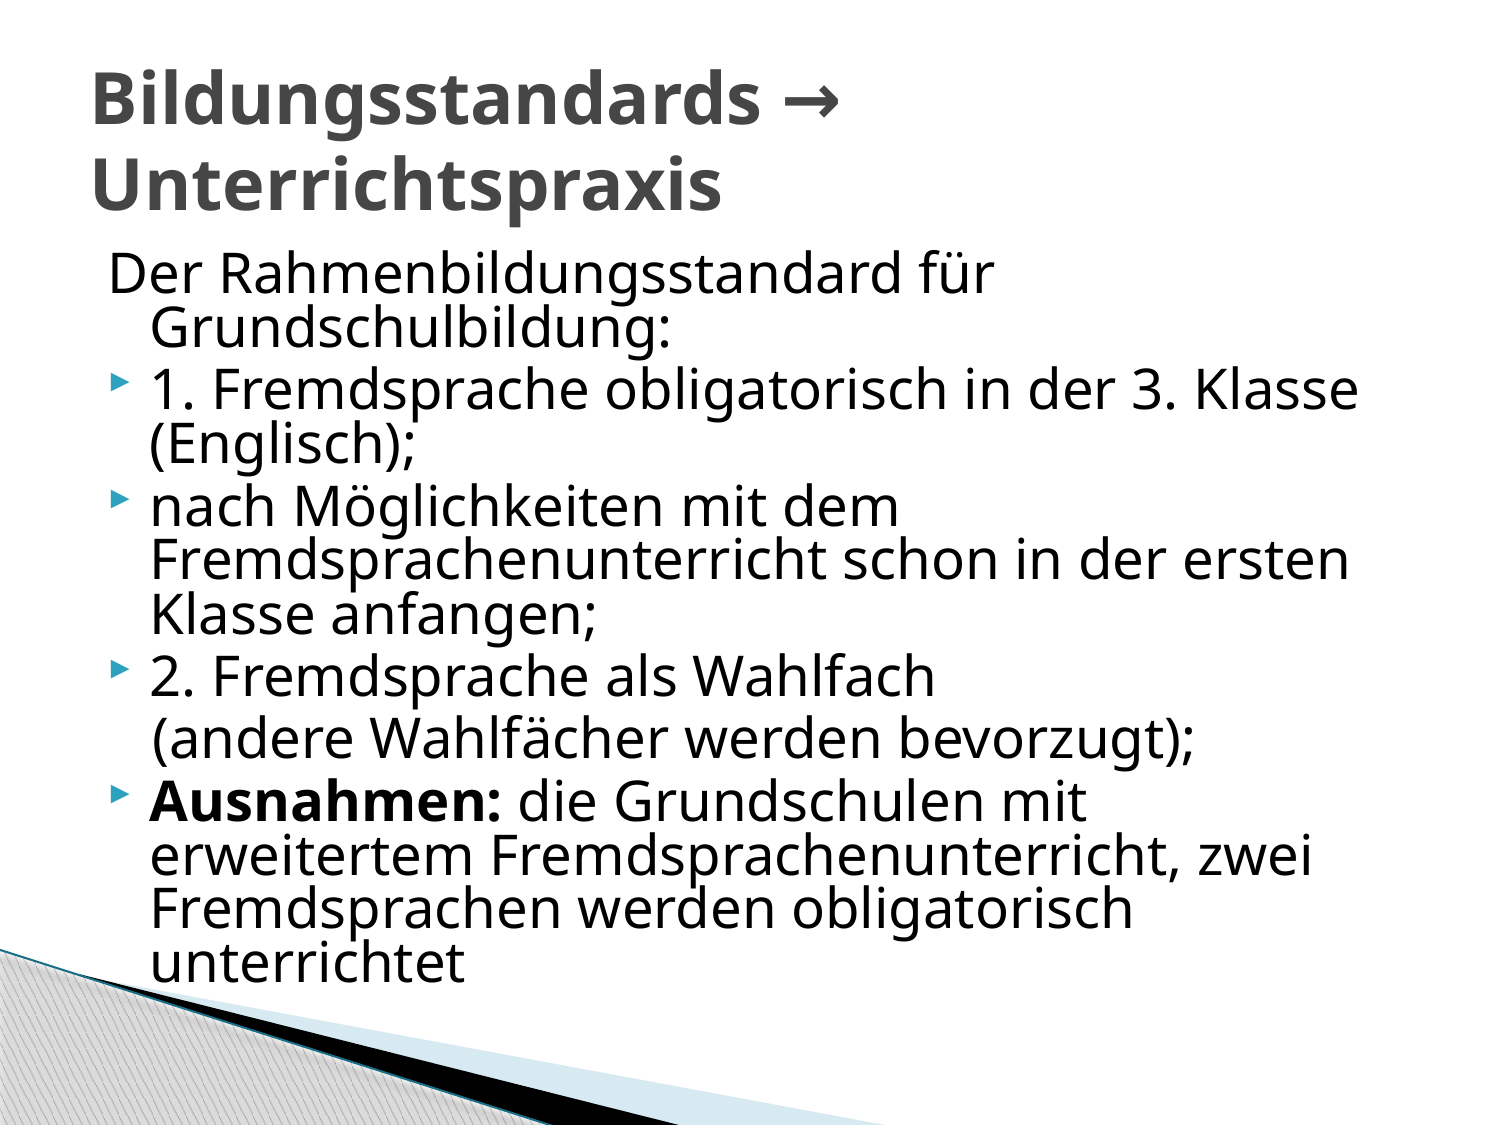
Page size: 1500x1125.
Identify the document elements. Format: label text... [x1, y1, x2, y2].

list Der Rahmenbildungsstandard für Grundschulbildung: 1. Fremdsprache obligatorisch in der 3. Klasse (Englisch); nach Möglichkeiten mit dem Fremdsprachenunterricht schon in der ersten Klasse anfangen; 2. Fremdsprache als Wahlfach (andere Wahlfächer werden bevorzugt); Ausnahmen: die Grundschulen mit erweitertem Fremdsprachenunterricht, zwei Fremdsprachen werden obligatorisch unterrichtet [75, 243, 1425, 1024]
title Bildungsstandards → Unterrichtspraxis [75, 45, 1425, 233]
